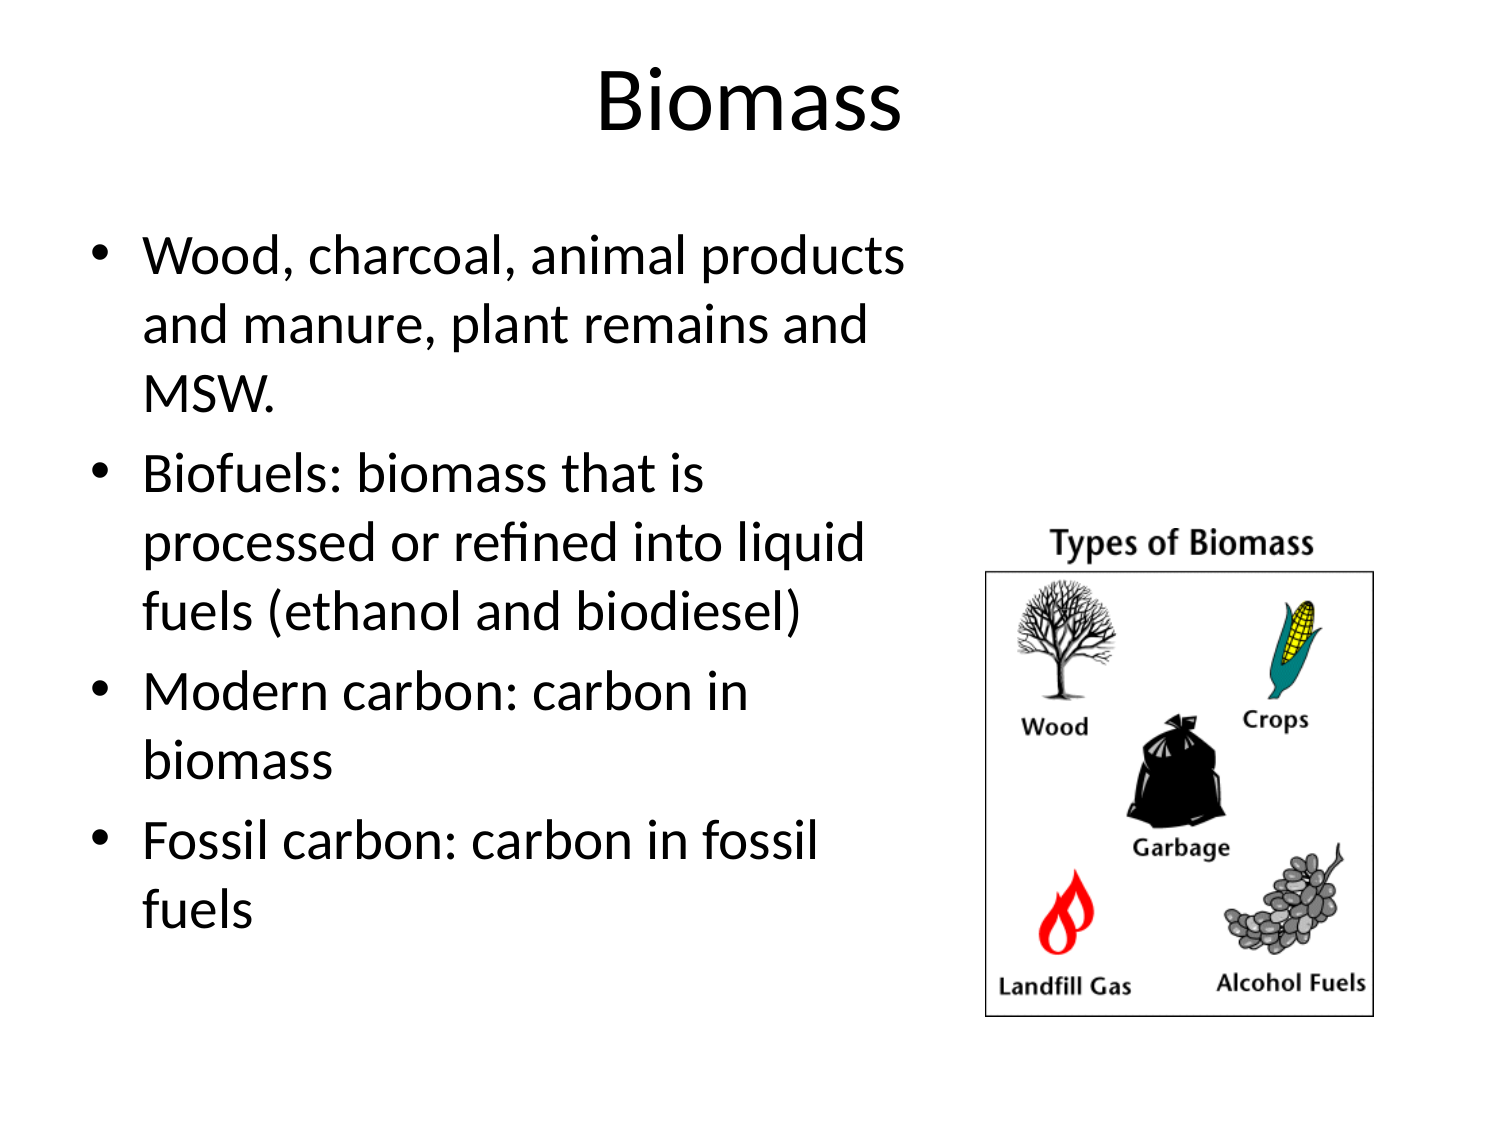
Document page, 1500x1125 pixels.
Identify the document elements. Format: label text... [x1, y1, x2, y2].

picture [985, 528, 1374, 1017]
list Wood, charcoal, animal products and manure, plant remains and MSW. Biofuels: biomass that is processed or refined into liquid fuels (ethanol and biodiesel) Modern carbon: carbon in biomass Fossil carbon: carbon in fossil fuels [75, 209, 924, 953]
title Biomass [75, 0, 1425, 188]
